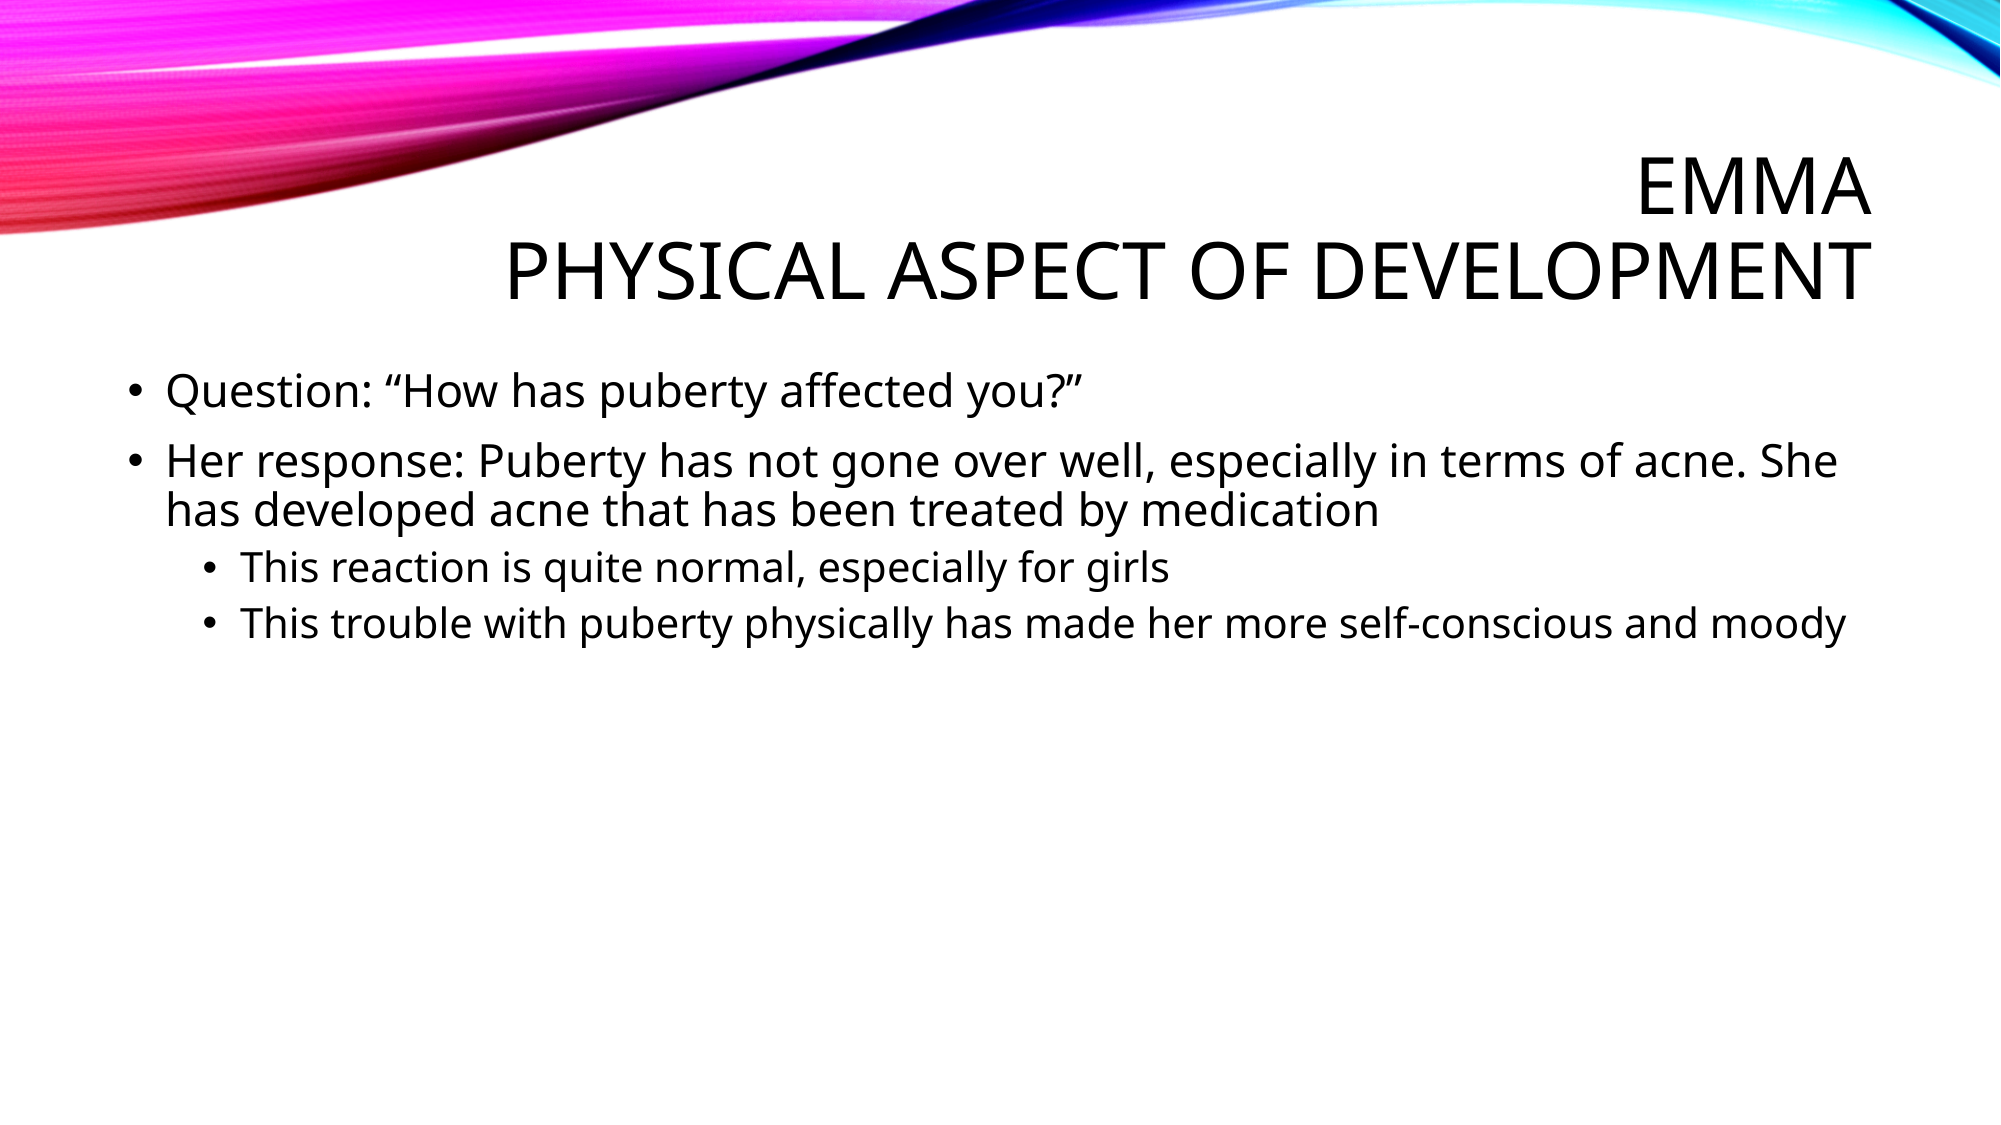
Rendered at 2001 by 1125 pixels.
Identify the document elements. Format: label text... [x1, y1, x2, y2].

picture [1890, 0, 2000, 75]
picture [1910, 0, 2000, 45]
title Emma physical aspect of development [474, 125, 1888, 338]
list Question: “How has puberty affected you?” Her response: Puberty has not gone over well, especially in terms of acne. She has developed acne that has been treated by medication This reaction is quite normal, especially for girls This trouble with puberty physically has made her more self-conscious and moody [112, 360, 1888, 1021]
picture [0, 0, 2000, 237]
